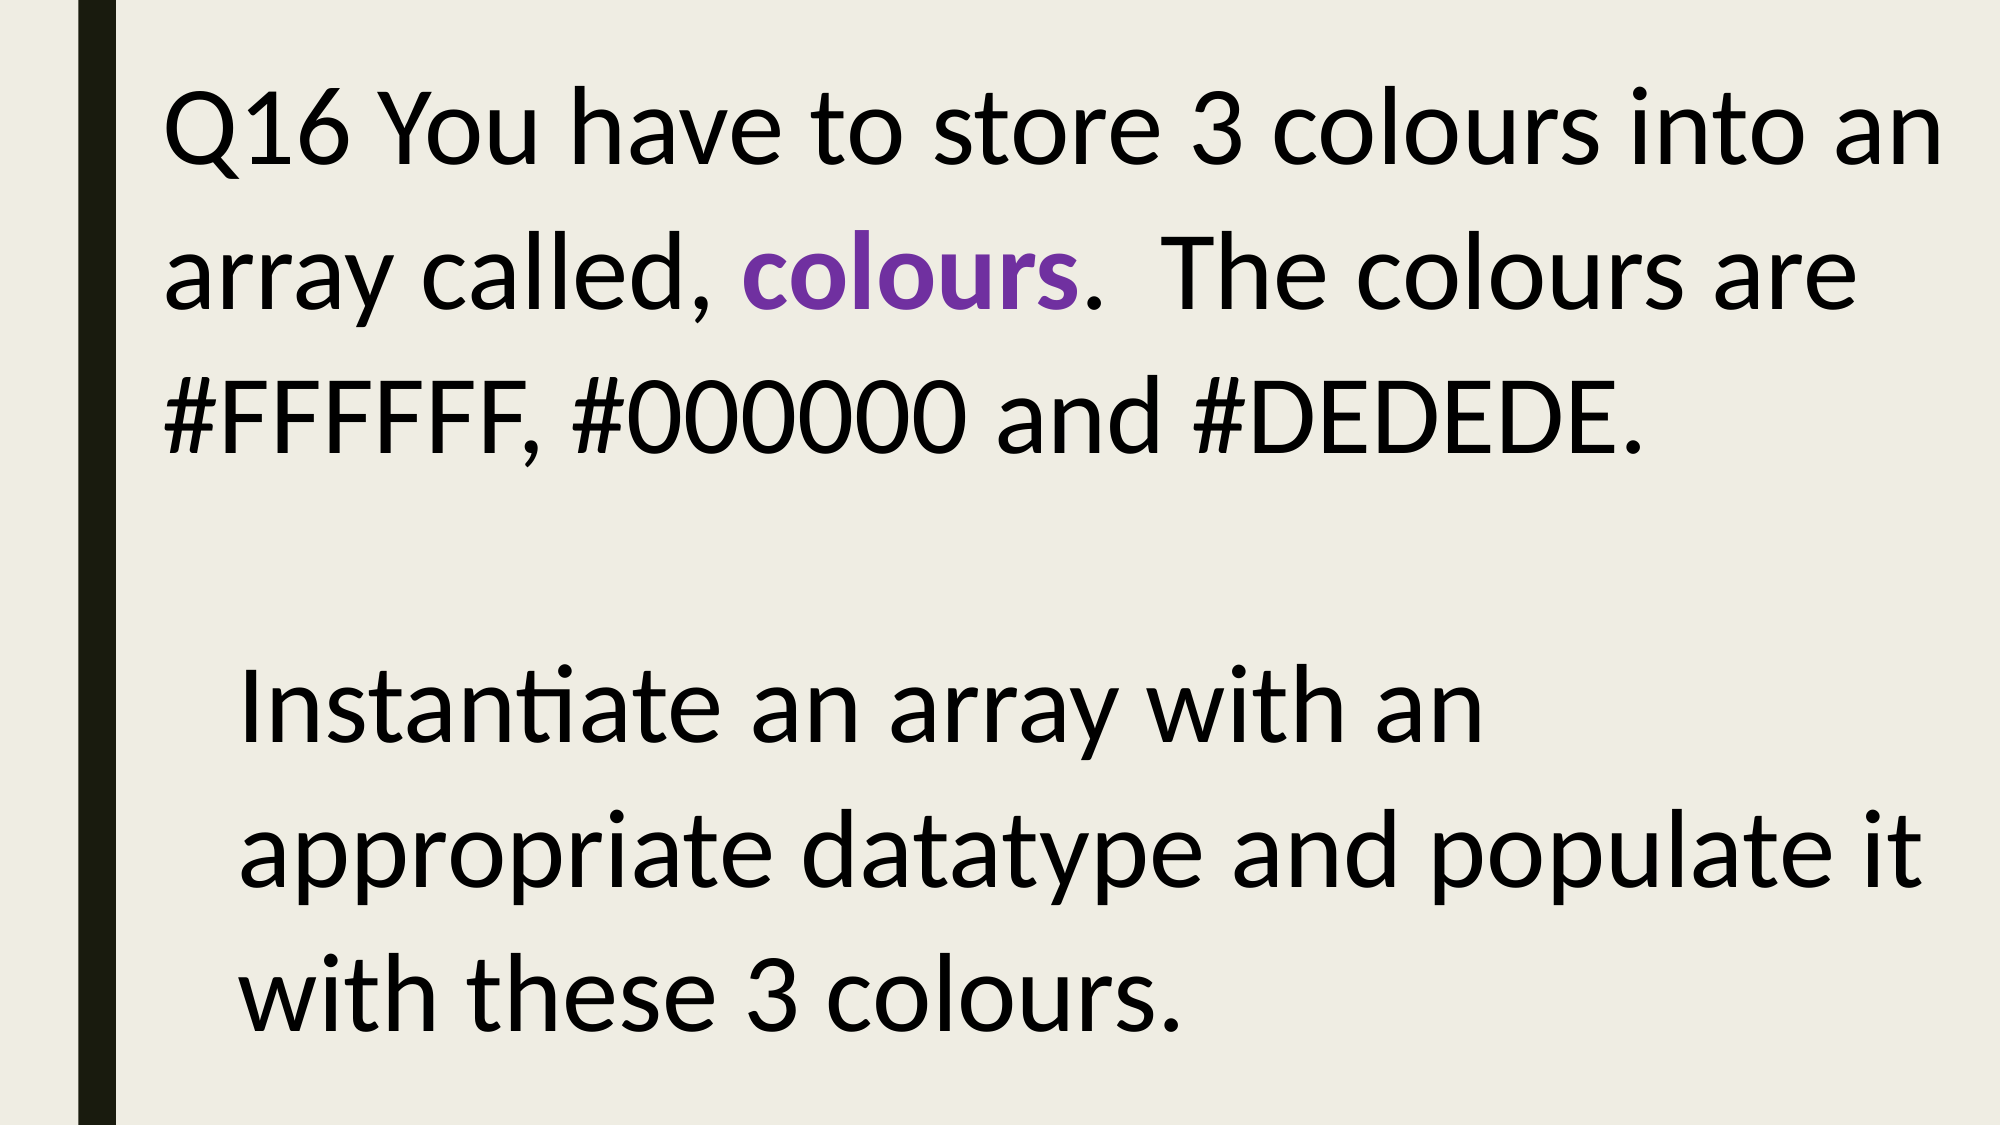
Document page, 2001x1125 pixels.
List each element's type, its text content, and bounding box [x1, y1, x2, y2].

text_box Q16 You have to store 3 colours into an array called, colours. The colours are #FFFFFF, #000000 and #DEDEDE. Instantiate an array with an appropriate datatype and populate it with these 3 colours. [147, 35, 2000, 1125]
